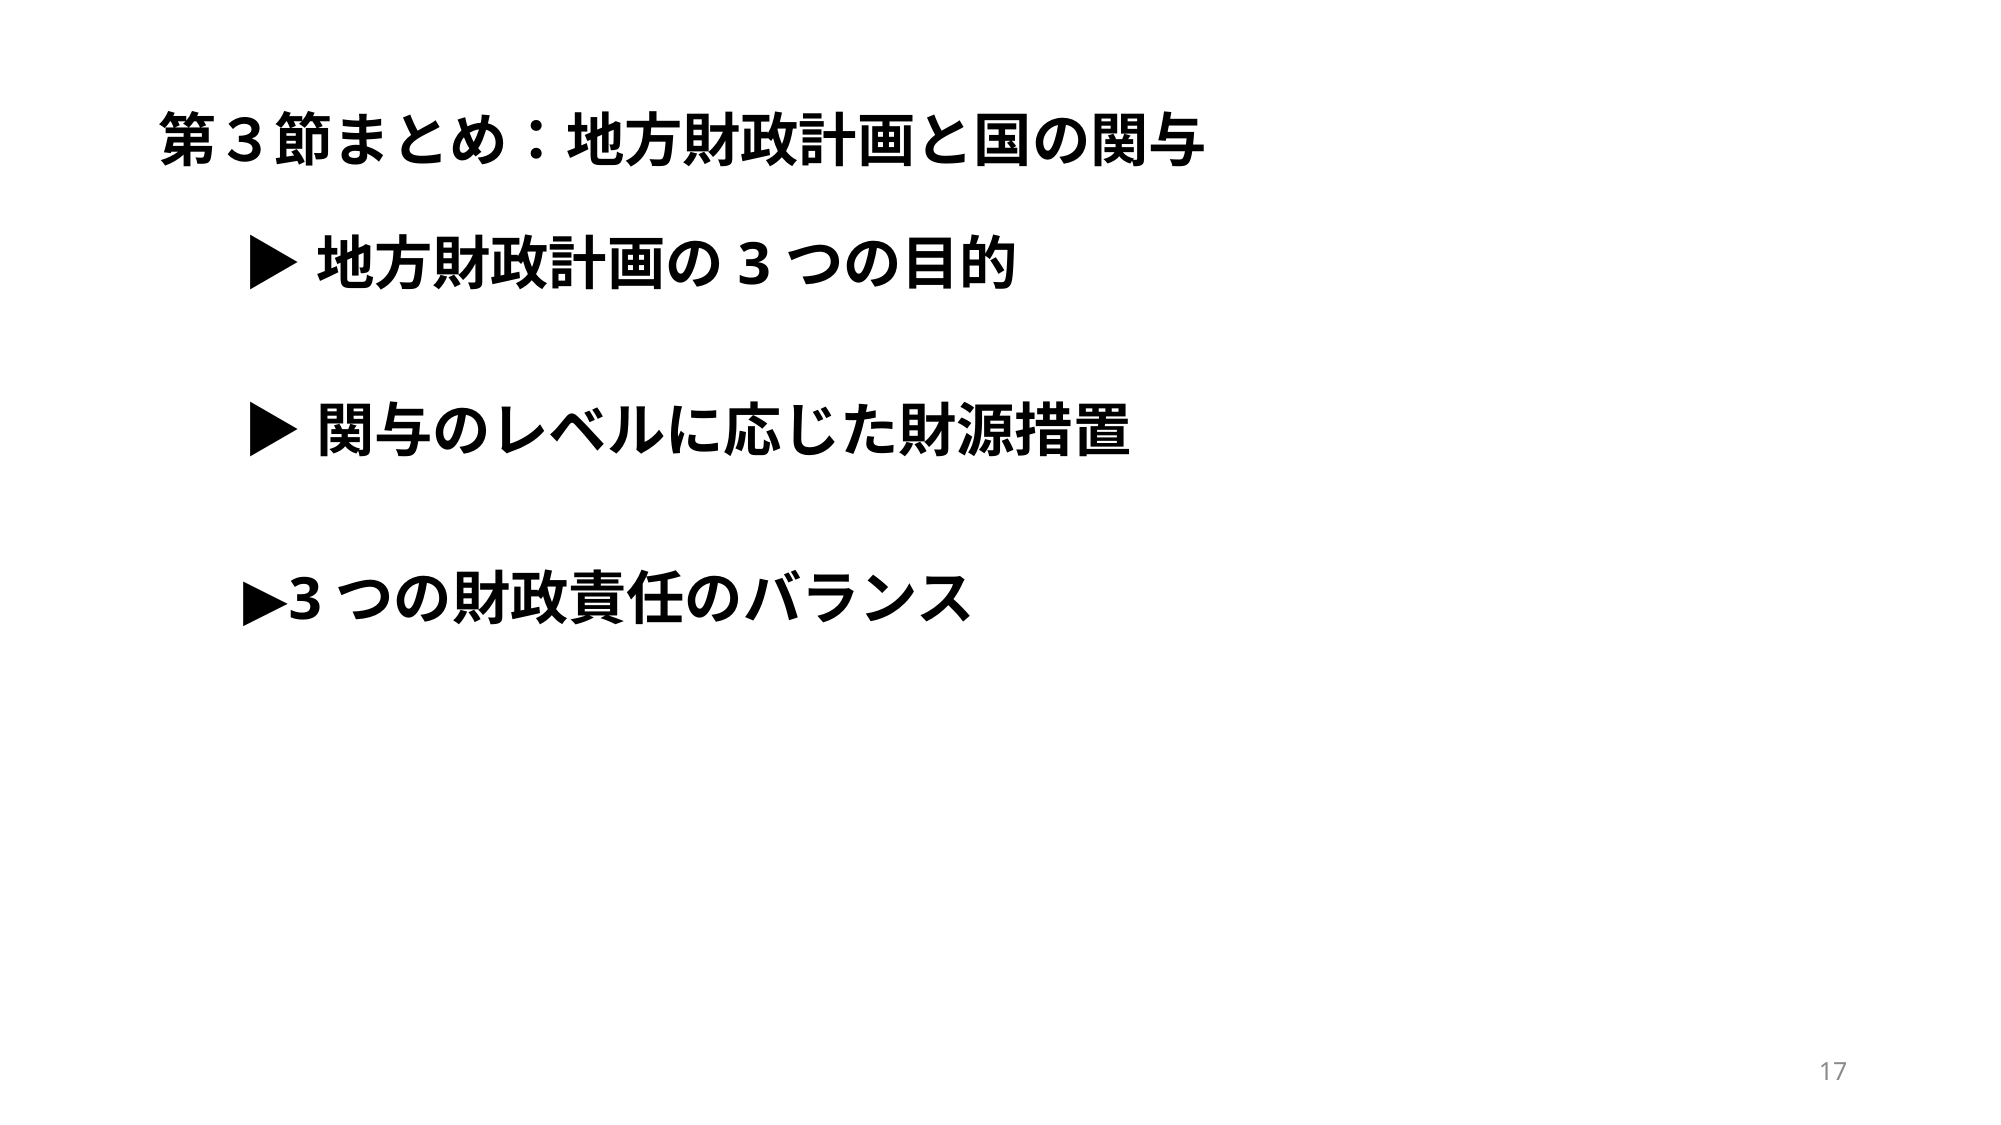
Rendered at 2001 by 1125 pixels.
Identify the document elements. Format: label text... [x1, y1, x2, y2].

list ▶地方財政計画の3つの目的 ▶︎関与のレベルに応じた財源措置 ▶︎3つの財政責任のバランス [228, 226, 1954, 941]
text_box 第３節まとめ：地方財政計画と国の関与 [143, 96, 1222, 181]
slide_number 16 [1412, 1042, 1863, 1103]
